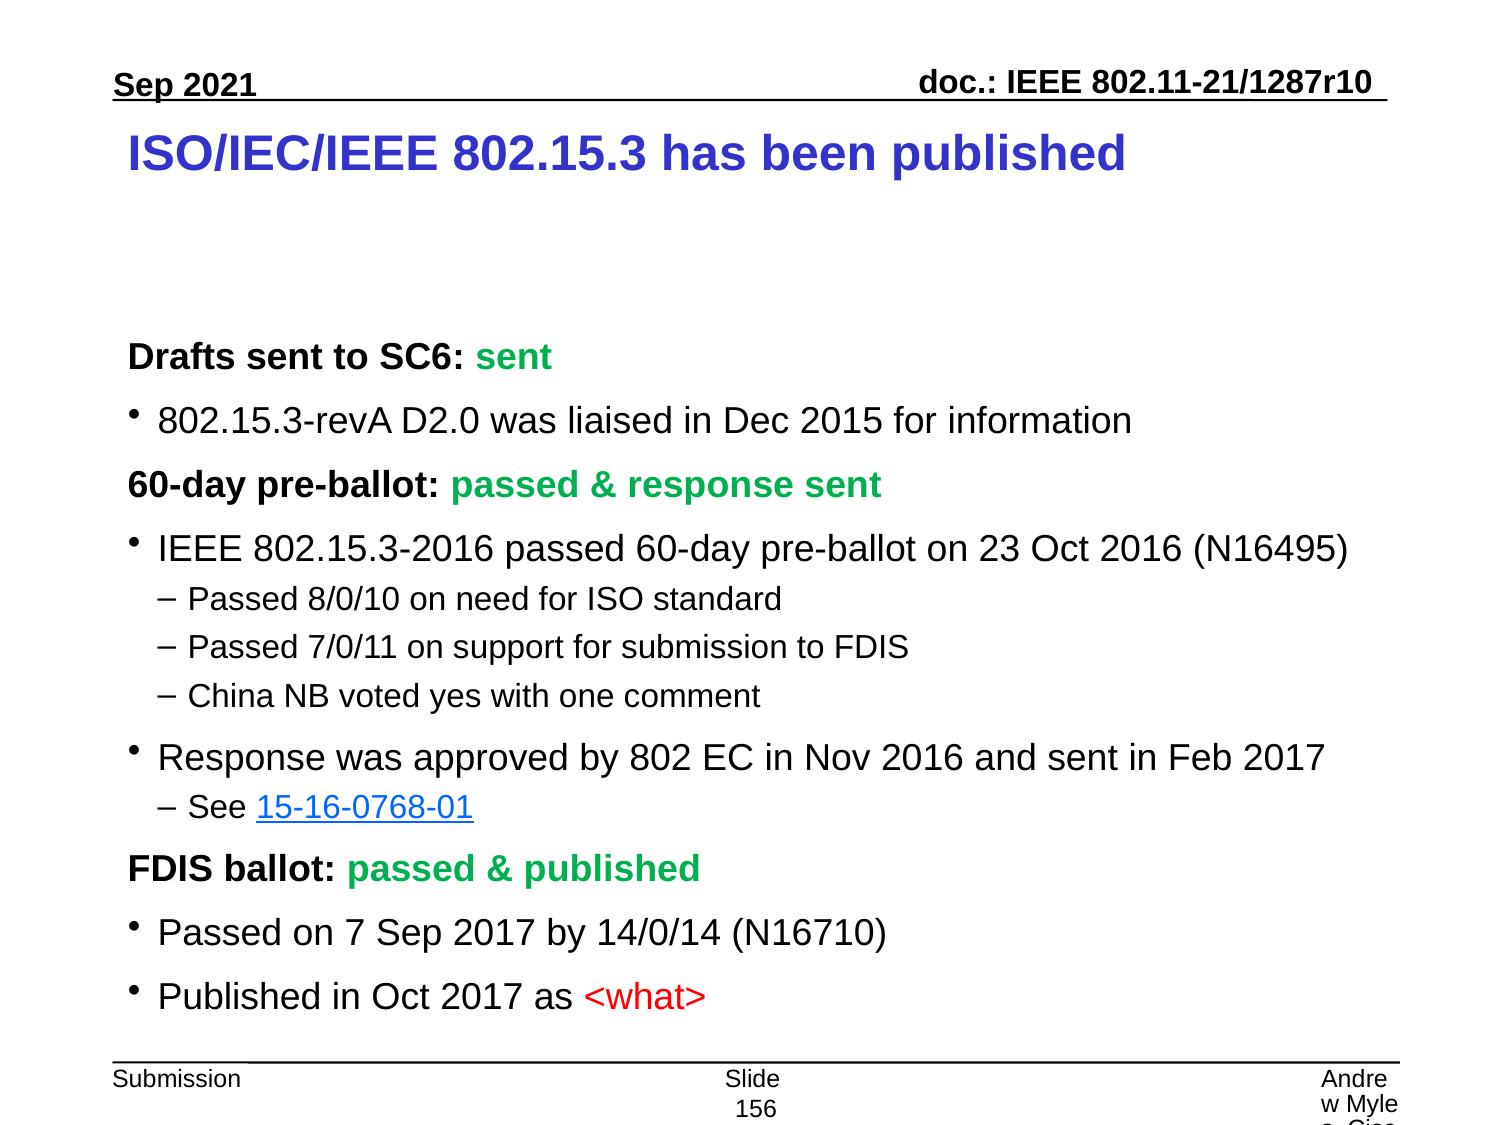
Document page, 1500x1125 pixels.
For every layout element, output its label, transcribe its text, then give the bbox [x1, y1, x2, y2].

slide_number Slide 156 [709, 1061, 803, 1093]
list Drafts sent to SC6: sent 802.15.3-revA D2.0 was liaised in Dec 2015 for information 60-day pre-ballot: passed & response sent IEEE 802.15.3-2016 passed 60-day pre-ballot on 23 Oct 2016 (N16495) Passed 8/0/10 on need for ISO standard Passed 7/0/11 on support for submission to FDIS China NB voted yes with one comment Response was approved by 802 EC in Nov 2016 and sent in Feb 2017 See 15-16-0768-01 FDIS ballot: passed & published Passed on 7 Sep 2017 by 14/0/14 (N16710) Published in Oct 2017 as <what> [112, 324, 1388, 1000]
title ISO/IEC/IEEE 802.15.3 has been published [112, 112, 1388, 288]
footer Andrew Myles, Cisco [1320, 1061, 1402, 1093]
